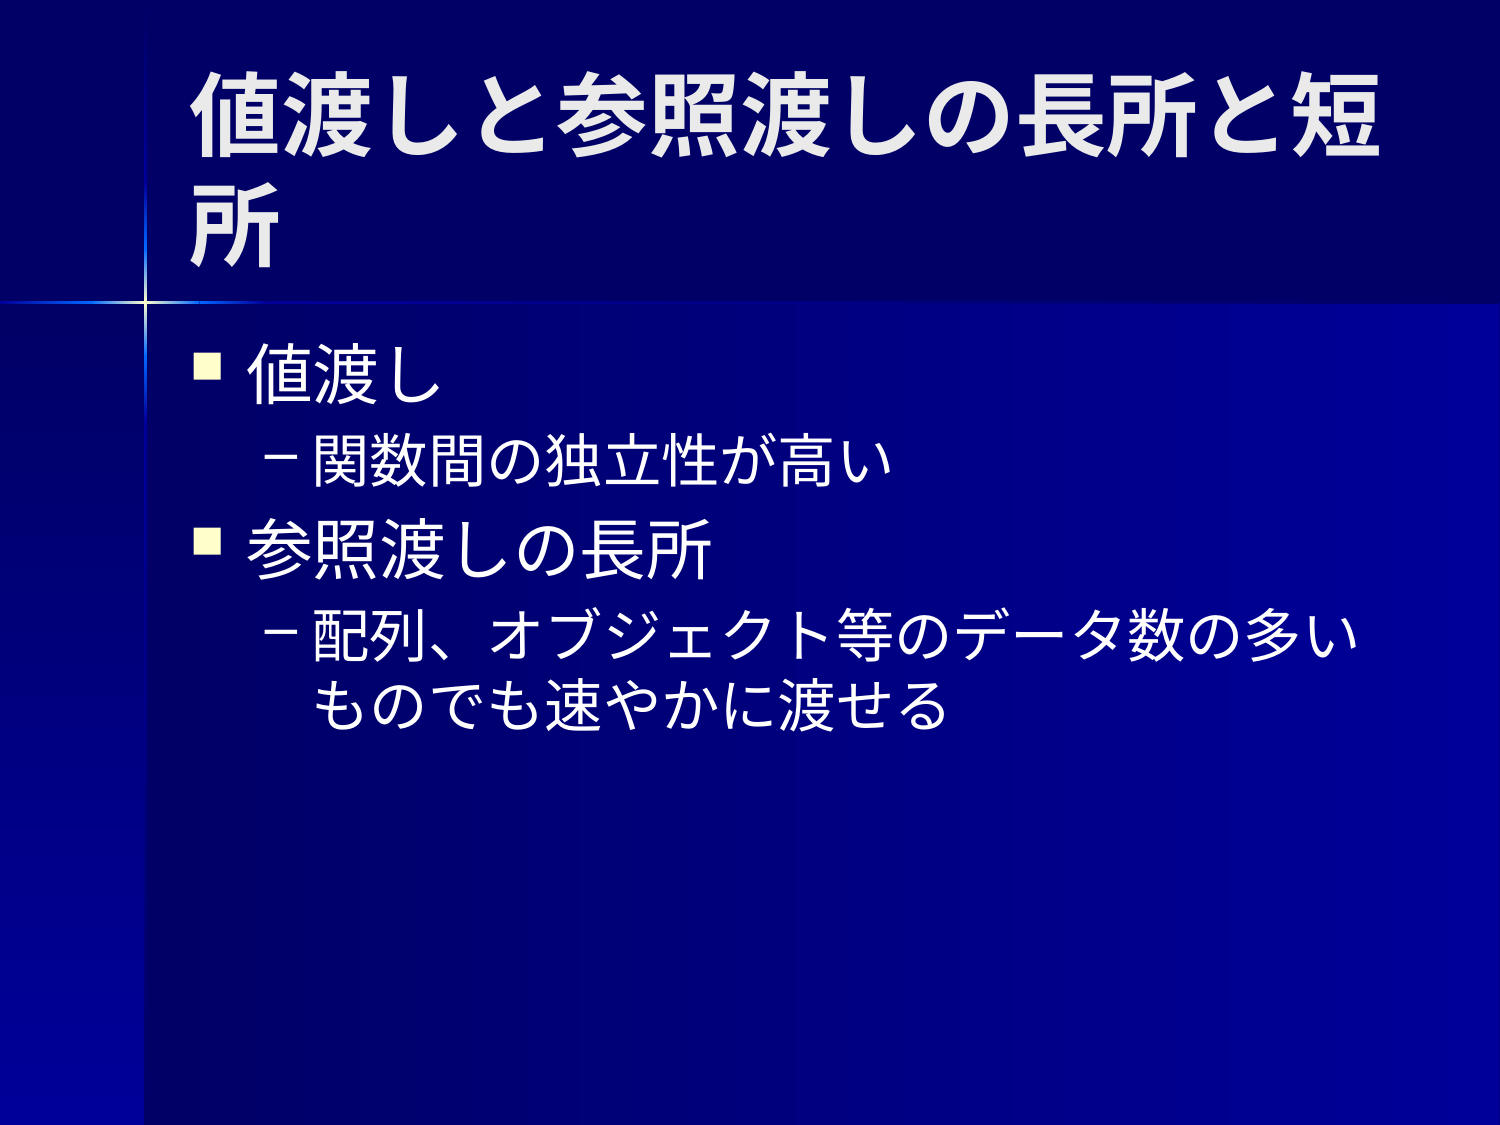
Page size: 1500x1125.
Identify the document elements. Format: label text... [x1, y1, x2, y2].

list 値渡し 関数間の独立性が高い 参照渡しの長所 配列、オブジェクト等のデータ数の多いものでも速やかに渡せる [174, 324, 1413, 1001]
title 値渡しと参照渡しの長所と短所 [174, 49, 1413, 286]
